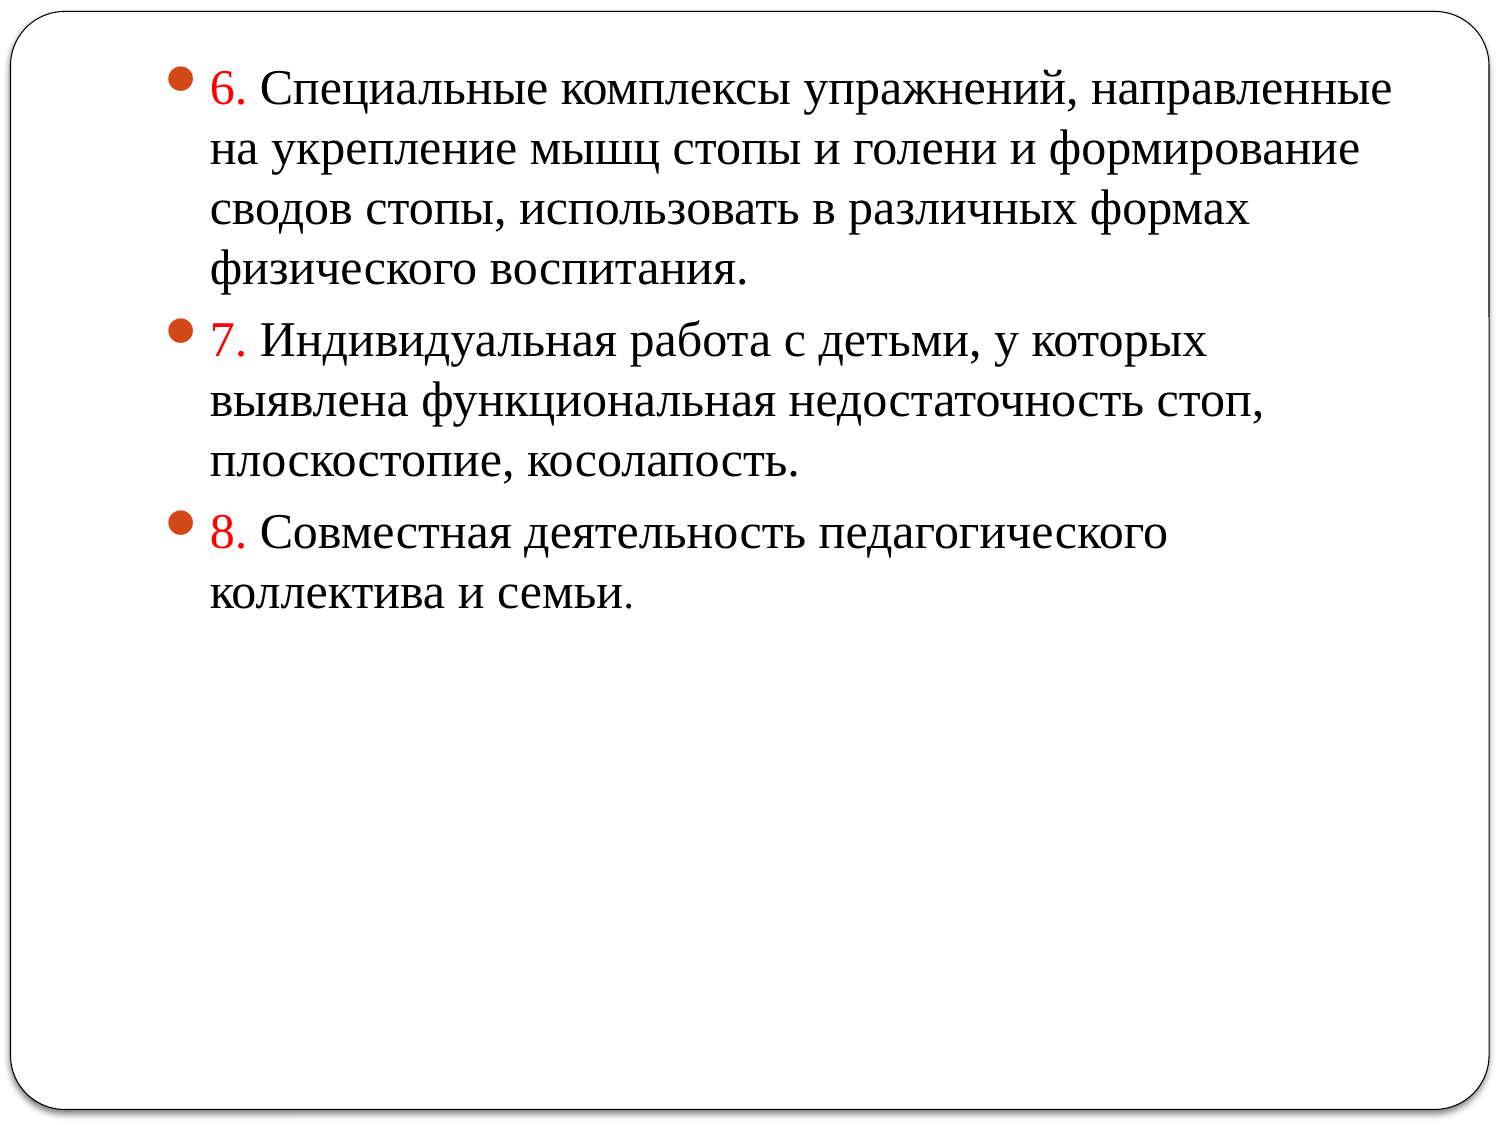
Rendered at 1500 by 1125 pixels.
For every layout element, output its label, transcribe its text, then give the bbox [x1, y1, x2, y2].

list 6. Специальные комплексы упражнений, направленные на укрепление мышц стопы и голени и формирование сводов стопы, использовать в различных формах физического воспитания. 7. Индивидуальная работа с детьми, у которых выявлена функциональная недостаточность стоп, плоскостопие, косолапость. 8. Совместная деятельность педагогического коллектива и семьи. [150, 46, 1425, 988]
